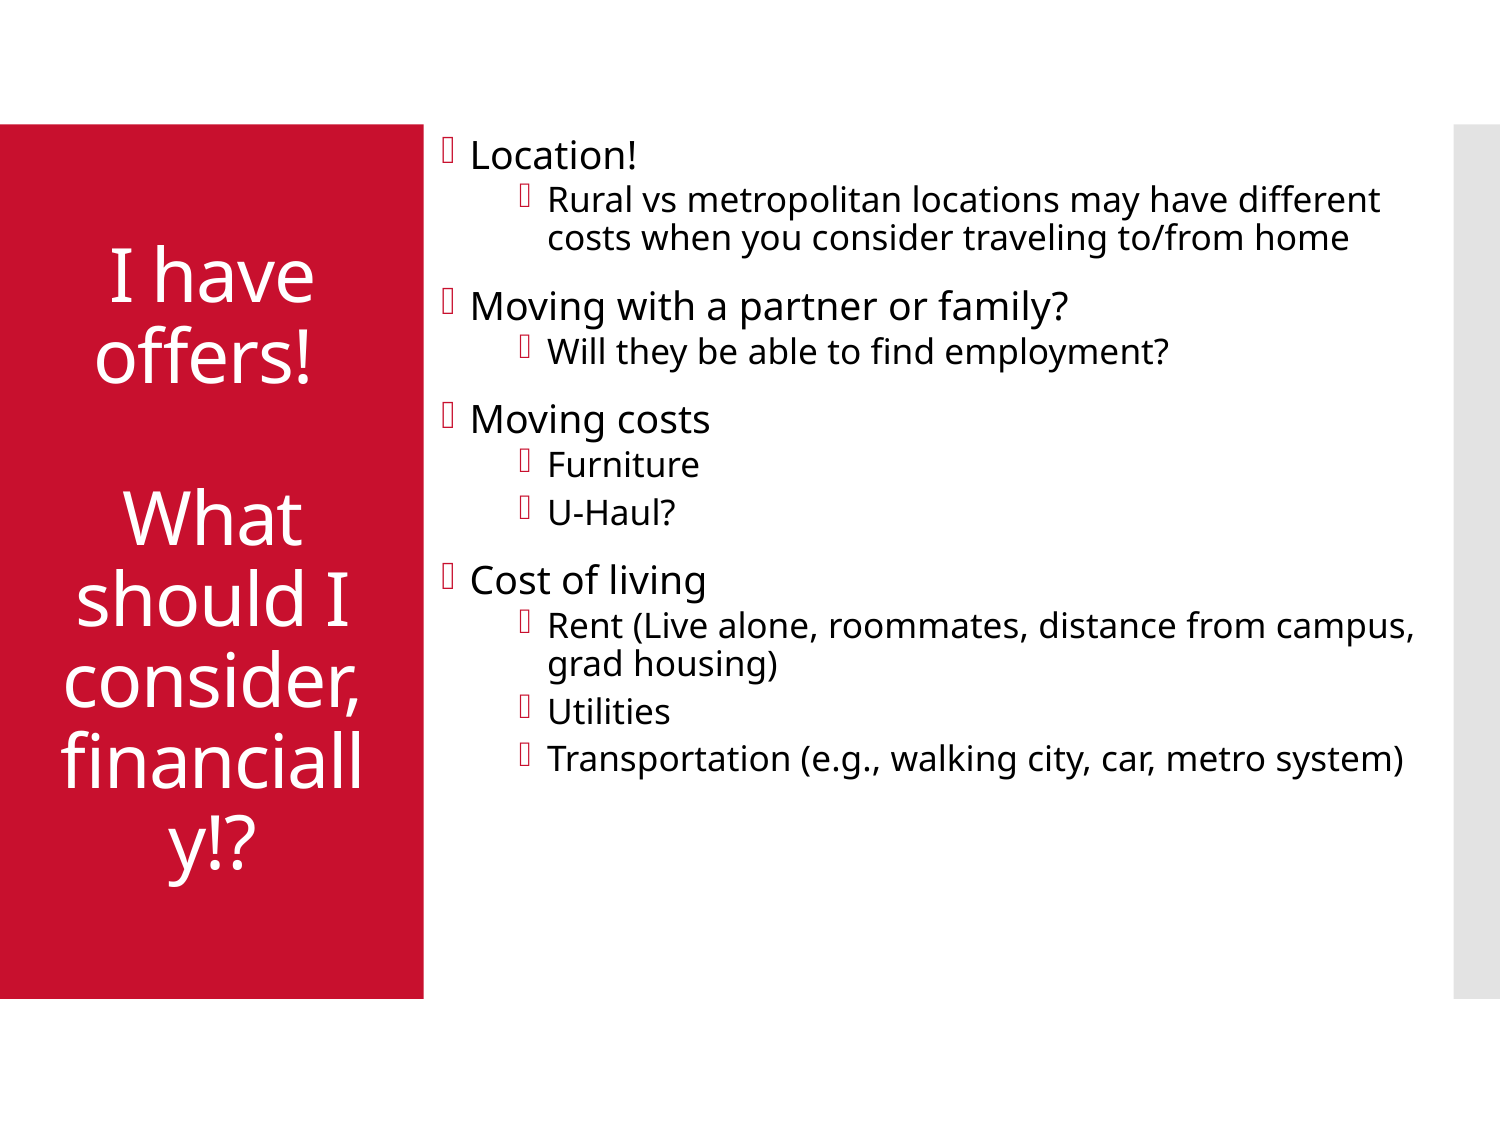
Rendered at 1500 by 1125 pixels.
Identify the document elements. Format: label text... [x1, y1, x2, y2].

list Location! Rural vs metropolitan locations may have different costs when you consider traveling to/from home Moving with a partner or family? Will they be able to find employment? Moving costs Furniture U-Haul? Cost of living Rent (Live alone, roommates, distance from campus, grad housing) Utilities Transportation (e.g., walking city, car, metro system) [426, 127, 1437, 796]
title I have offers! What should I consider, financially!? [31, 184, 394, 940]
